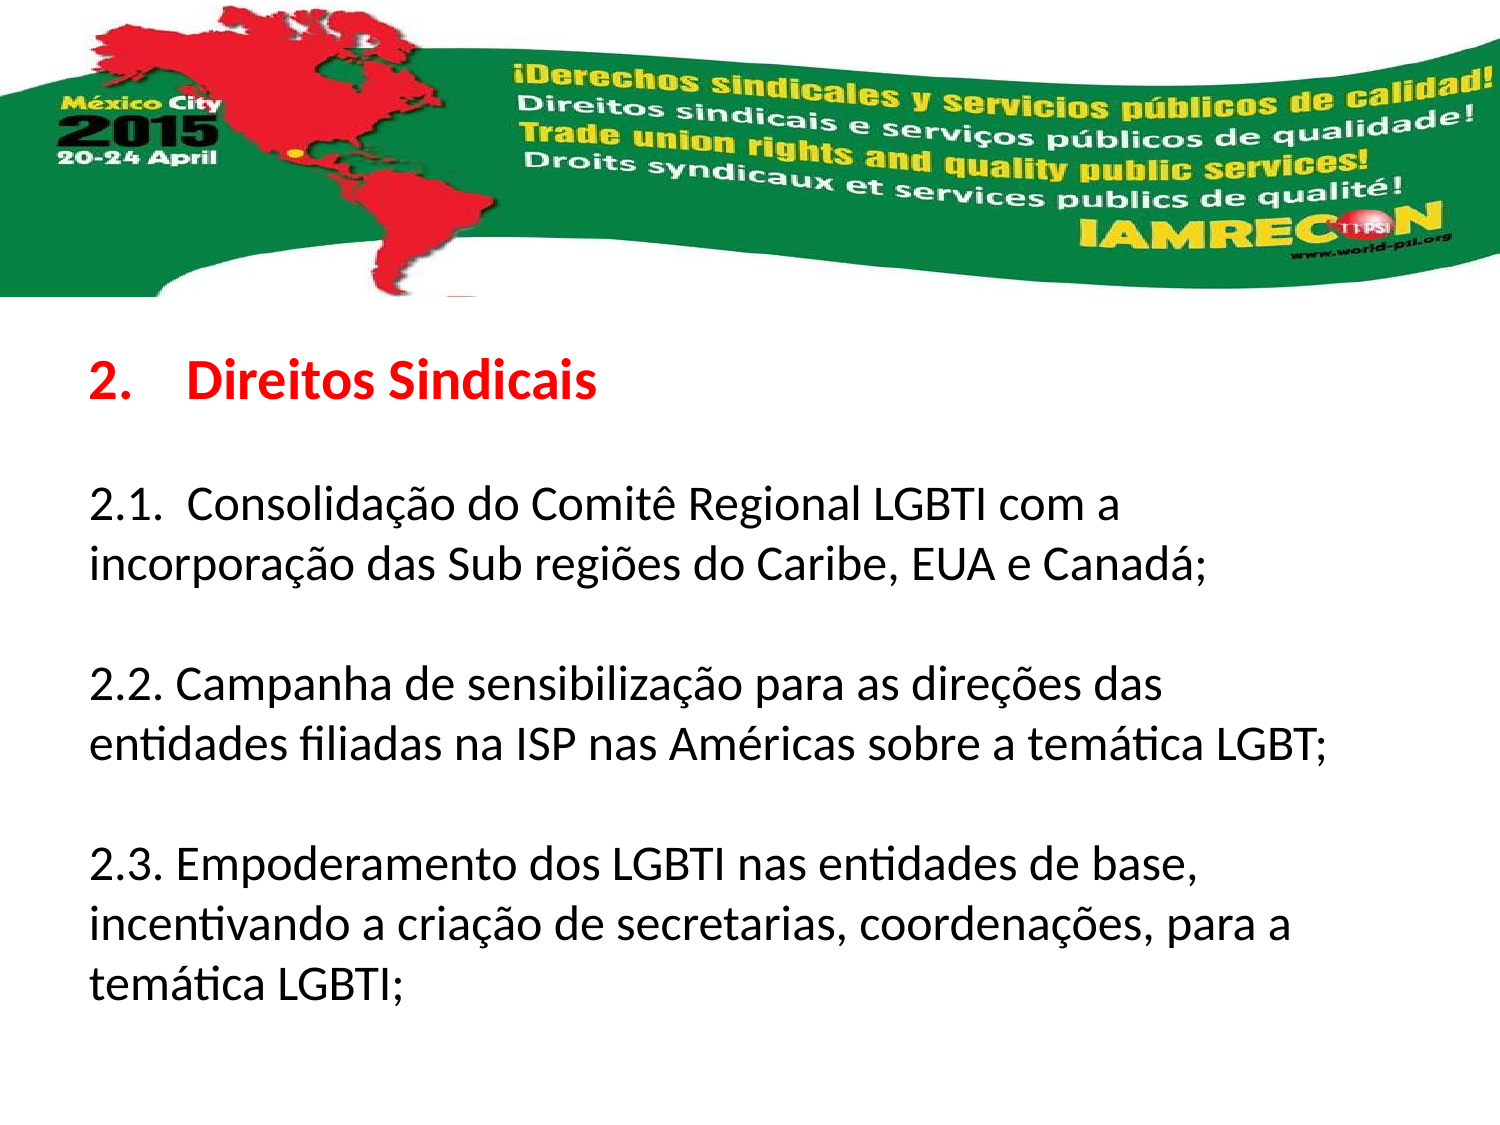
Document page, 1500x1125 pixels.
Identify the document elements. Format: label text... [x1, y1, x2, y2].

text_box 2. Direitos Sindicais 2.1. Consolidação do Comitê Regional LGBTI com a incorporação das Sub regiões do Caribe, EUA e Canadá; 2.2. Campanha de sensibilização para as direções das entidades filiadas na ISP nas Américas sobre a temática LGBT; 2.3. Empoderamento dos LGBTI nas entidades de base, incentivando a criação de secretarias, coordenações, para a temática LGBTI; [74, 333, 1387, 1019]
picture [0, 5, 1500, 298]
